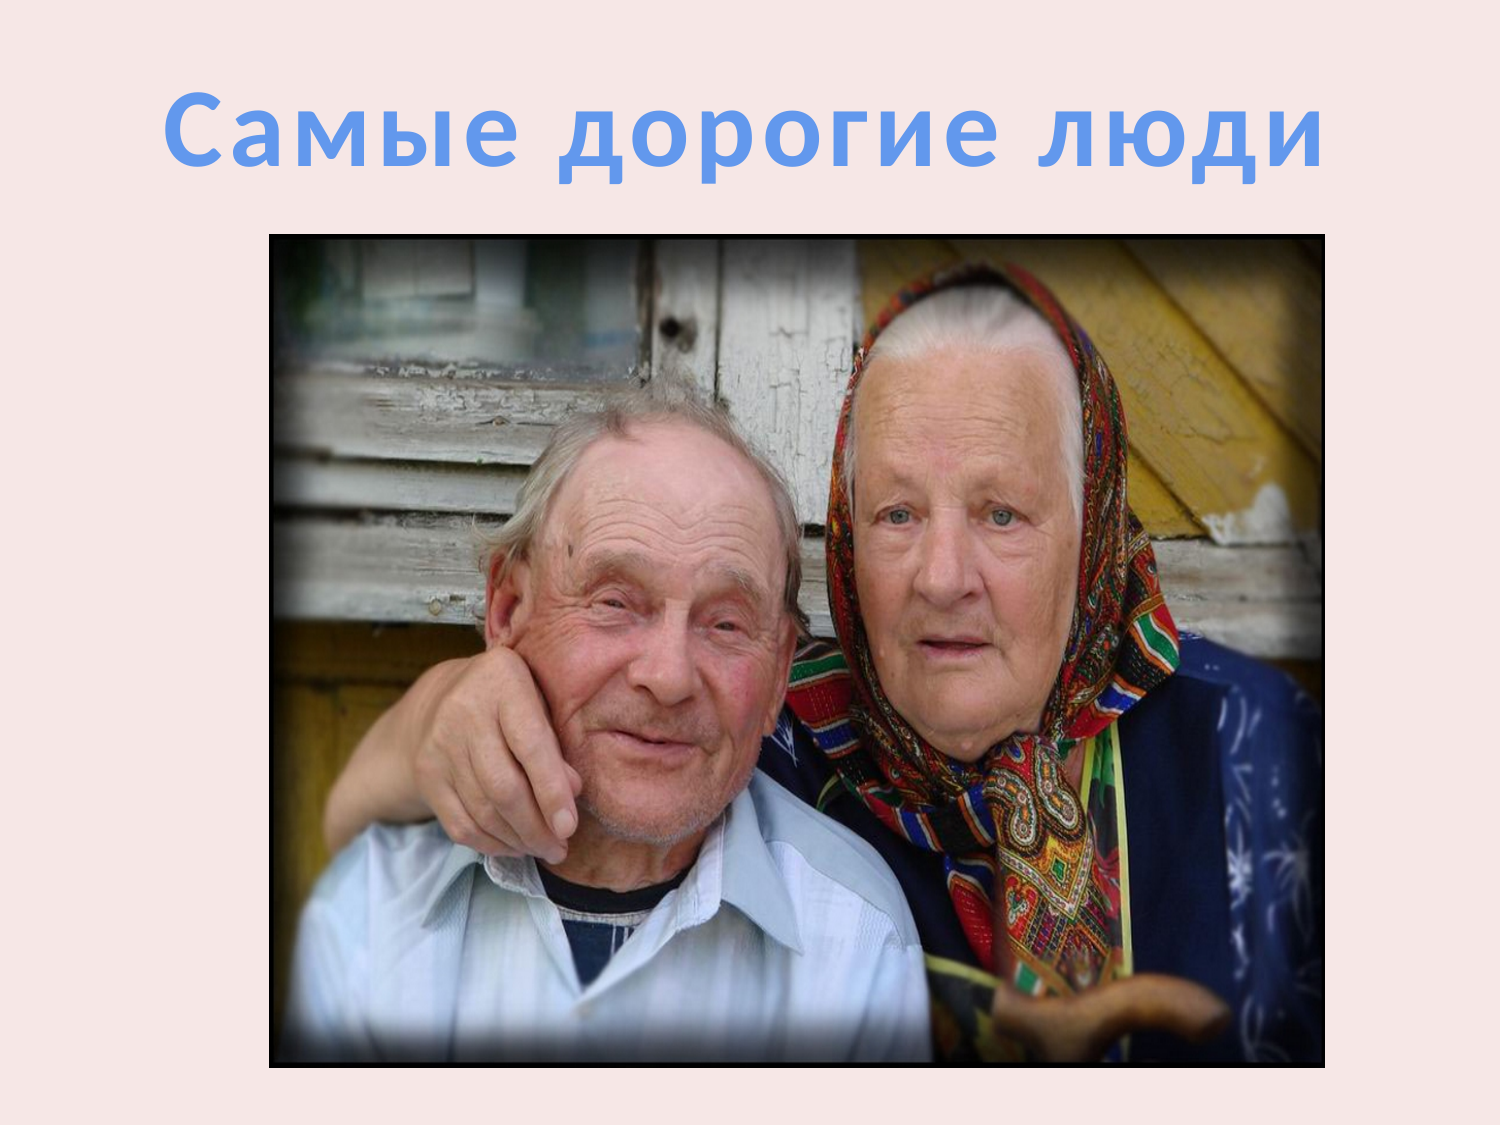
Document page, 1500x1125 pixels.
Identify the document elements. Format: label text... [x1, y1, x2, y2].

text_box Самые дорогие люди [148, 46, 1343, 197]
picture [269, 234, 1325, 1068]
